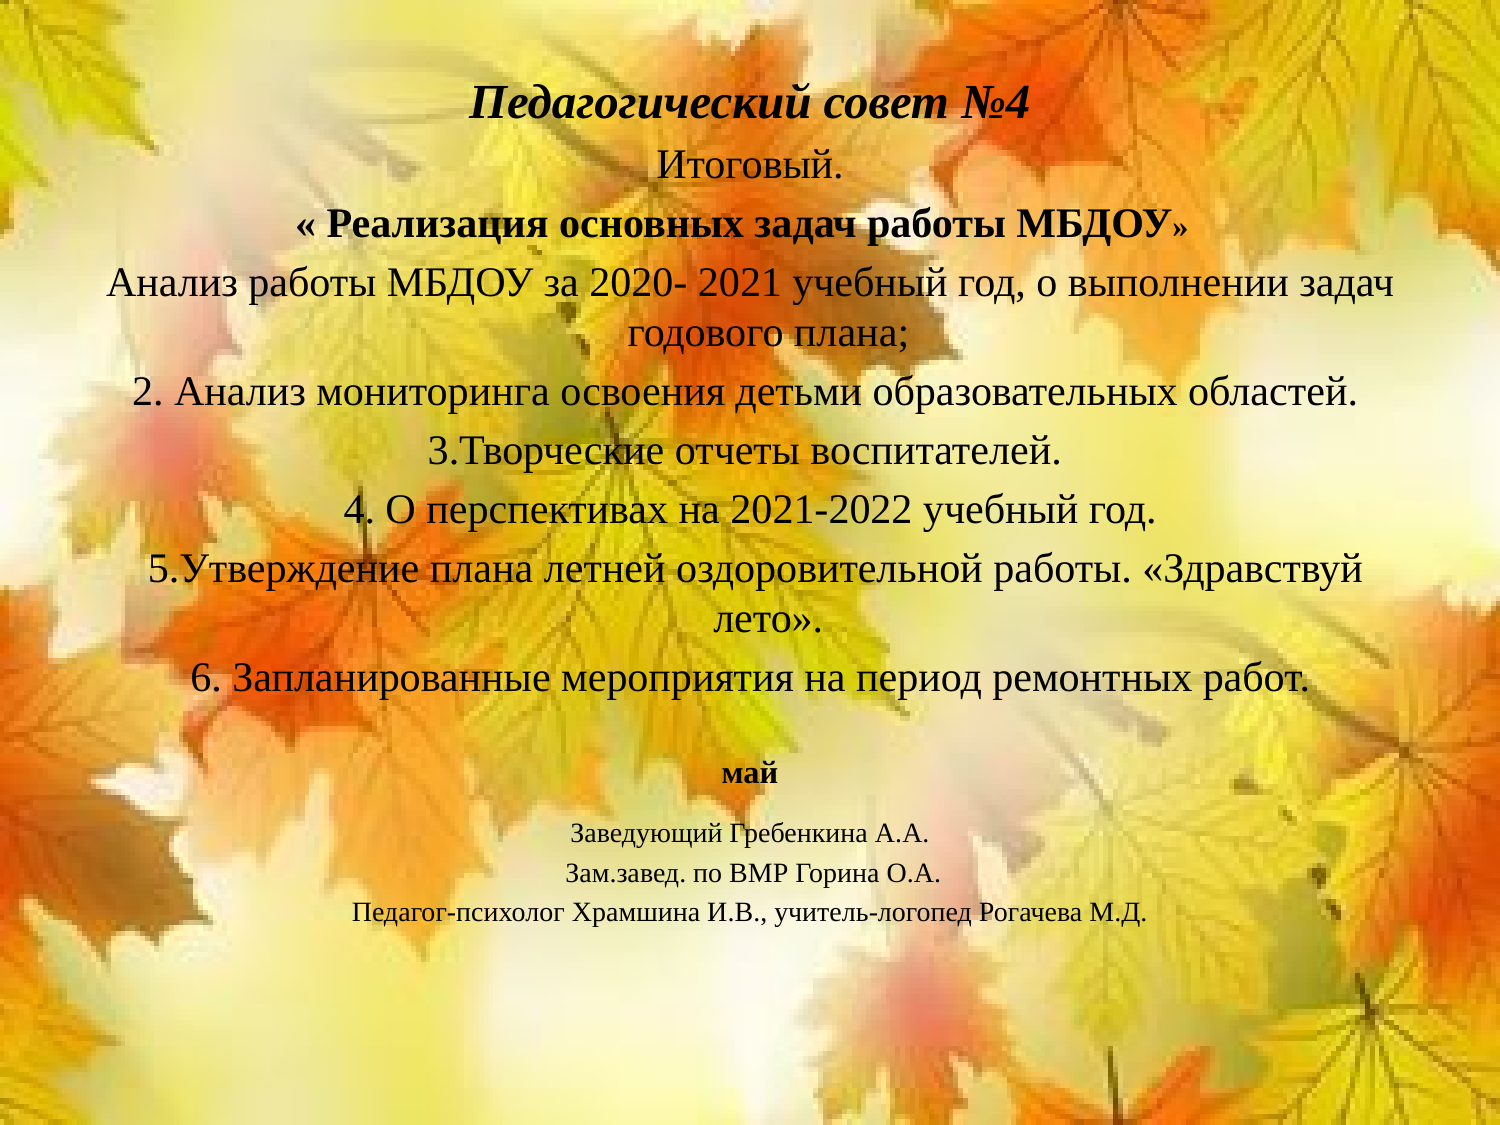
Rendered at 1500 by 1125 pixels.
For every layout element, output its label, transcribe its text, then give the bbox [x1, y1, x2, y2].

picture [0, 0, 1500, 1125]
list Педагогический совет №4 Итоговый. « Реализация основных задач работы МБДОУ» Анализ работы МБДОУ за 2020- 2021 учебный год, о выполнении задач годового плана; 2. Анализ мониторинга освоения детьми образовательных областей. 3.Творческие отчеты воспитателей. 4. О перспективах на 2021-2022 учебный год. 5.Утверждение плана летней оздоровительной работы. «Здравствуй лето». 6. Запланированные мероприятия на период ремонтных работ. май Заведующий Гребенкина А.А. Зам.завед. по ВМР Горина О.А. Педагог-психолог Храмшина И.В., учитель-логопед Рогачева М.Д. [75, 62, 1425, 1100]
